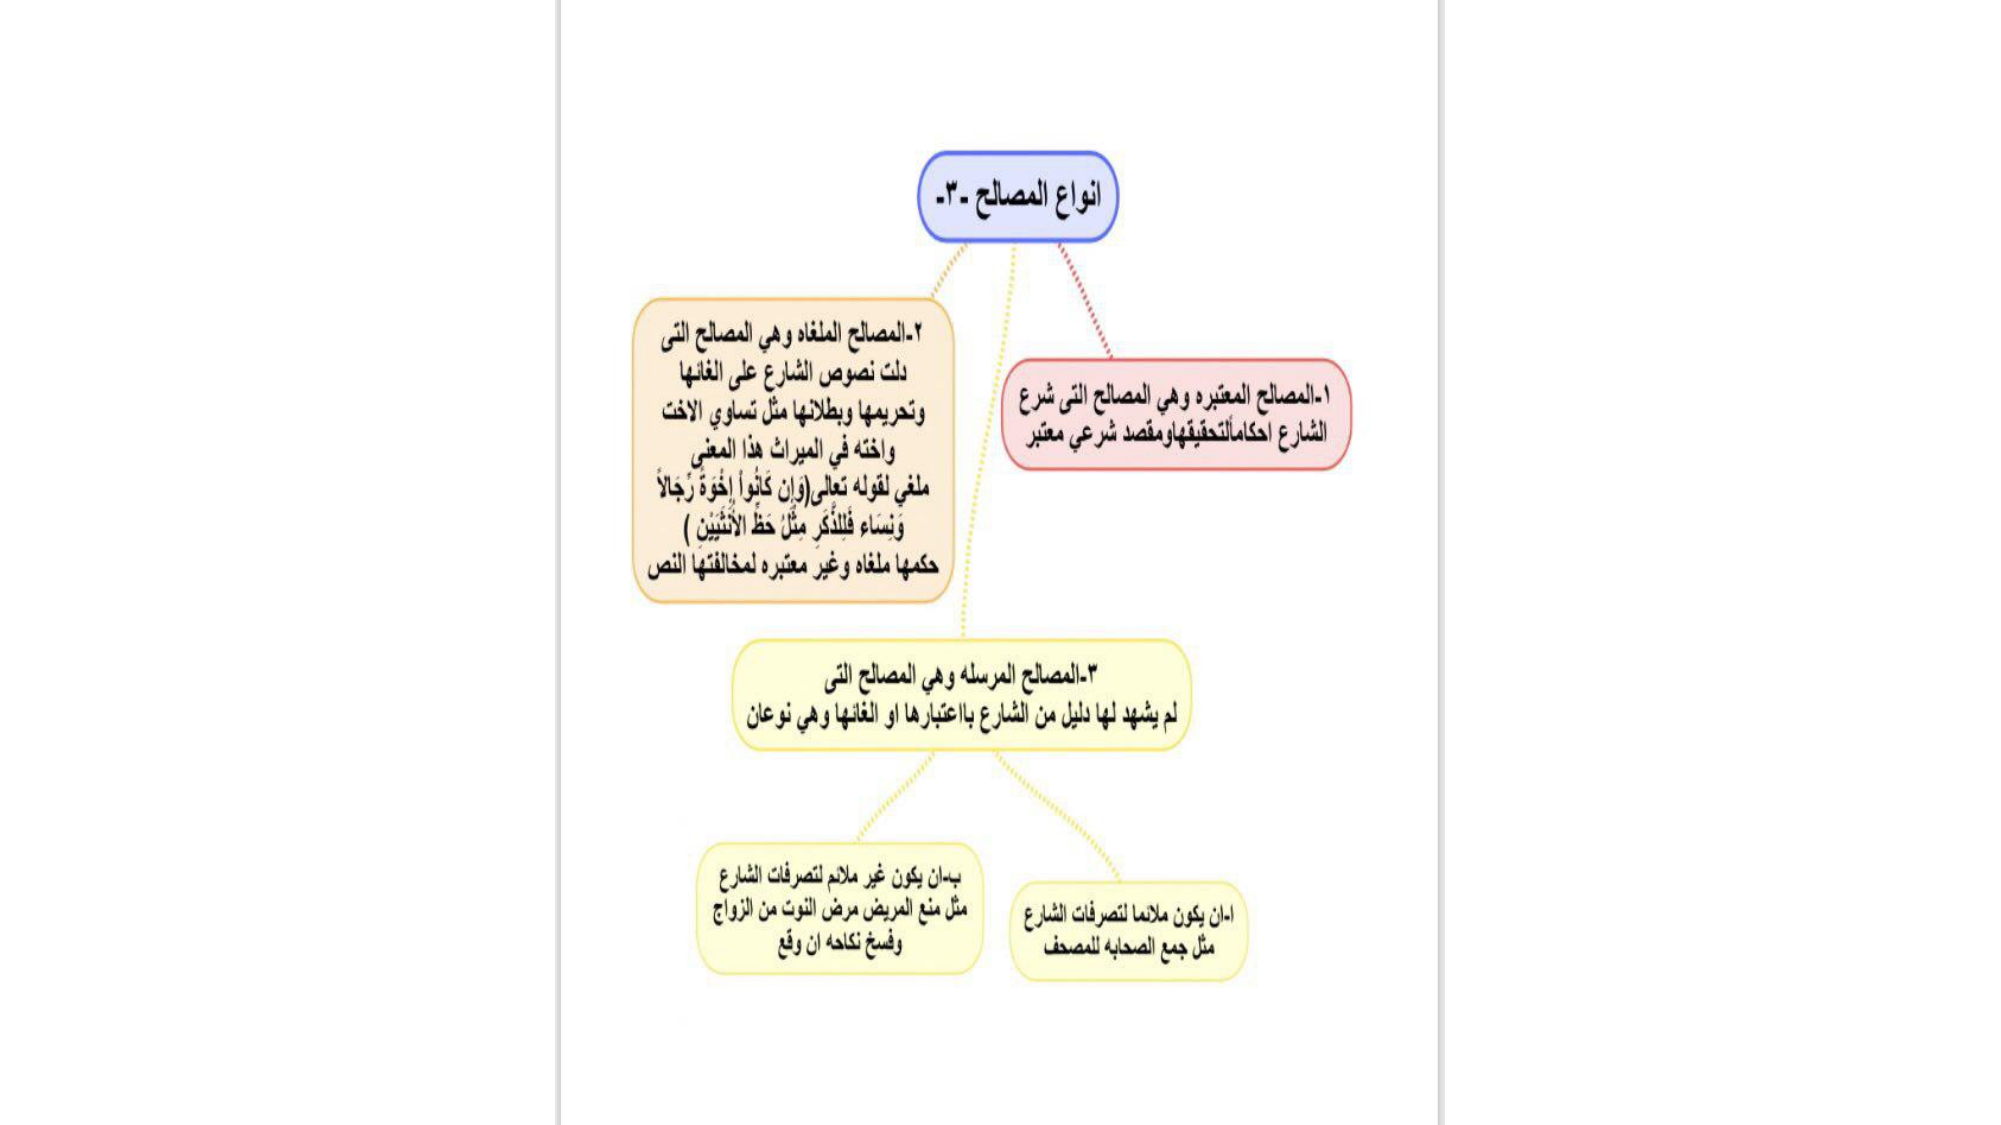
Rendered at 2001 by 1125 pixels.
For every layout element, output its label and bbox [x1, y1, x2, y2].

picture [554, 0, 1445, 1125]
